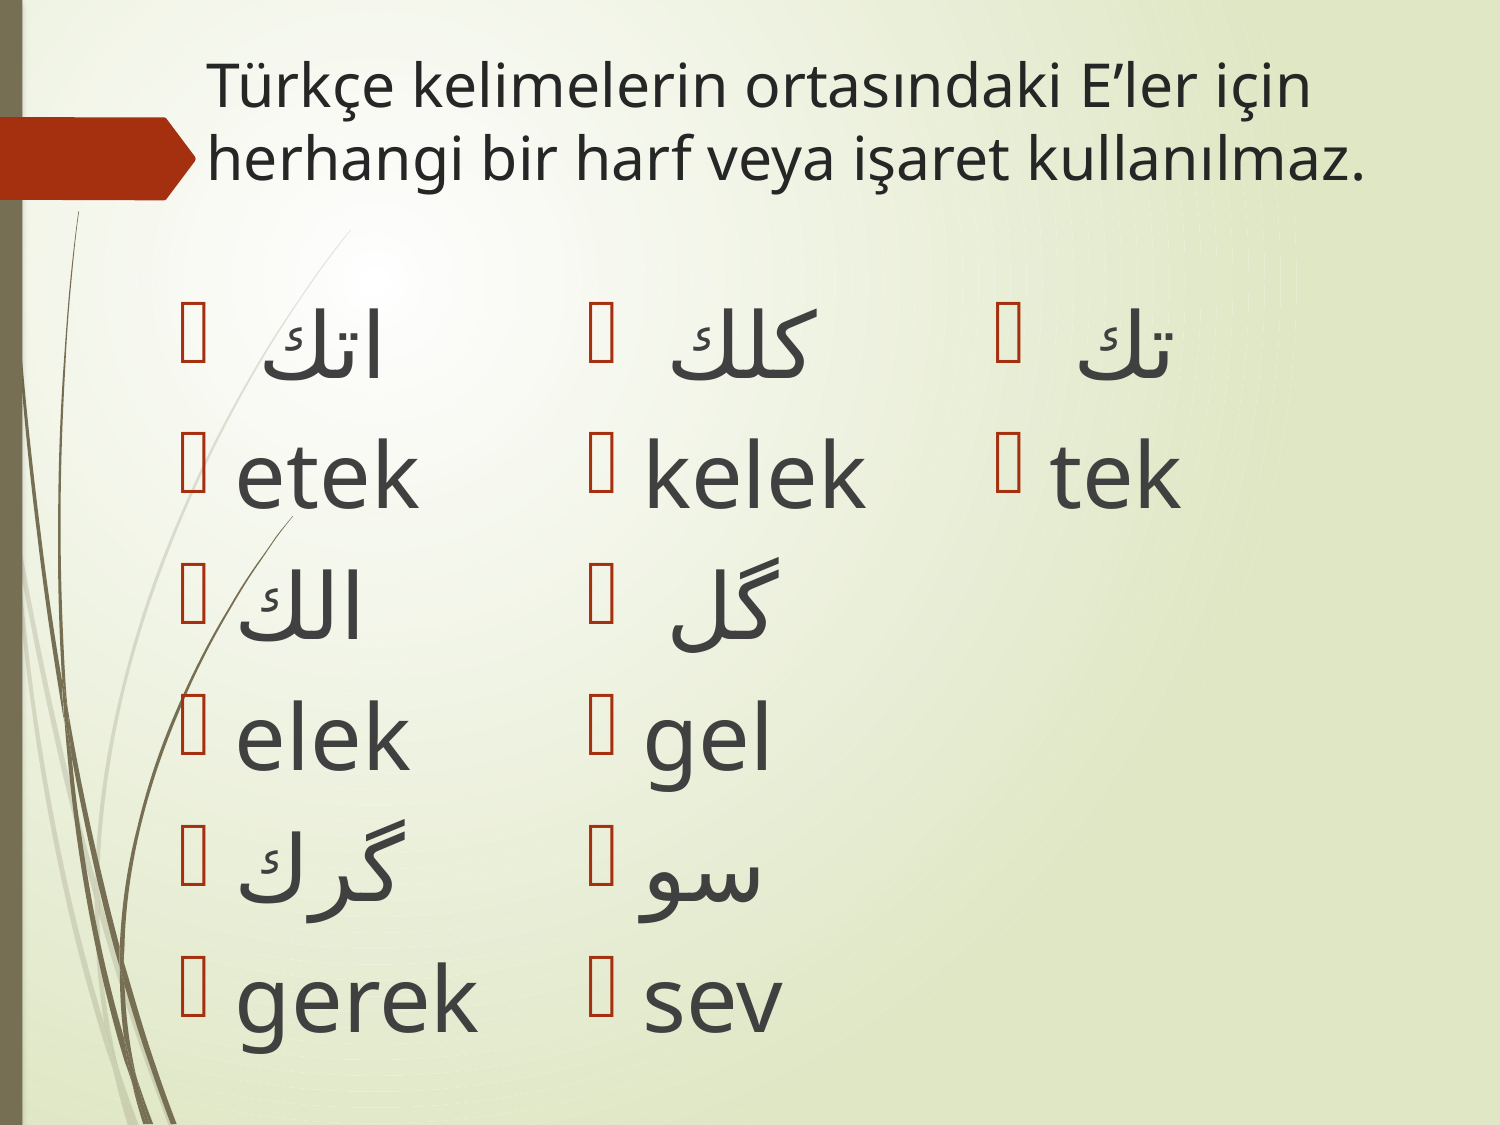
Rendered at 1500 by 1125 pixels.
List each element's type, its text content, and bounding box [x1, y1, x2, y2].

title Türkçe kelimelerin ortasındaki E’ler için herhangi bir harf veya işaret kullanılmaz. [191, 39, 1388, 250]
list اتك etek الك elek گرك gerek كلك kelek گل gel سو sev تك tek [163, 278, 1416, 1079]
